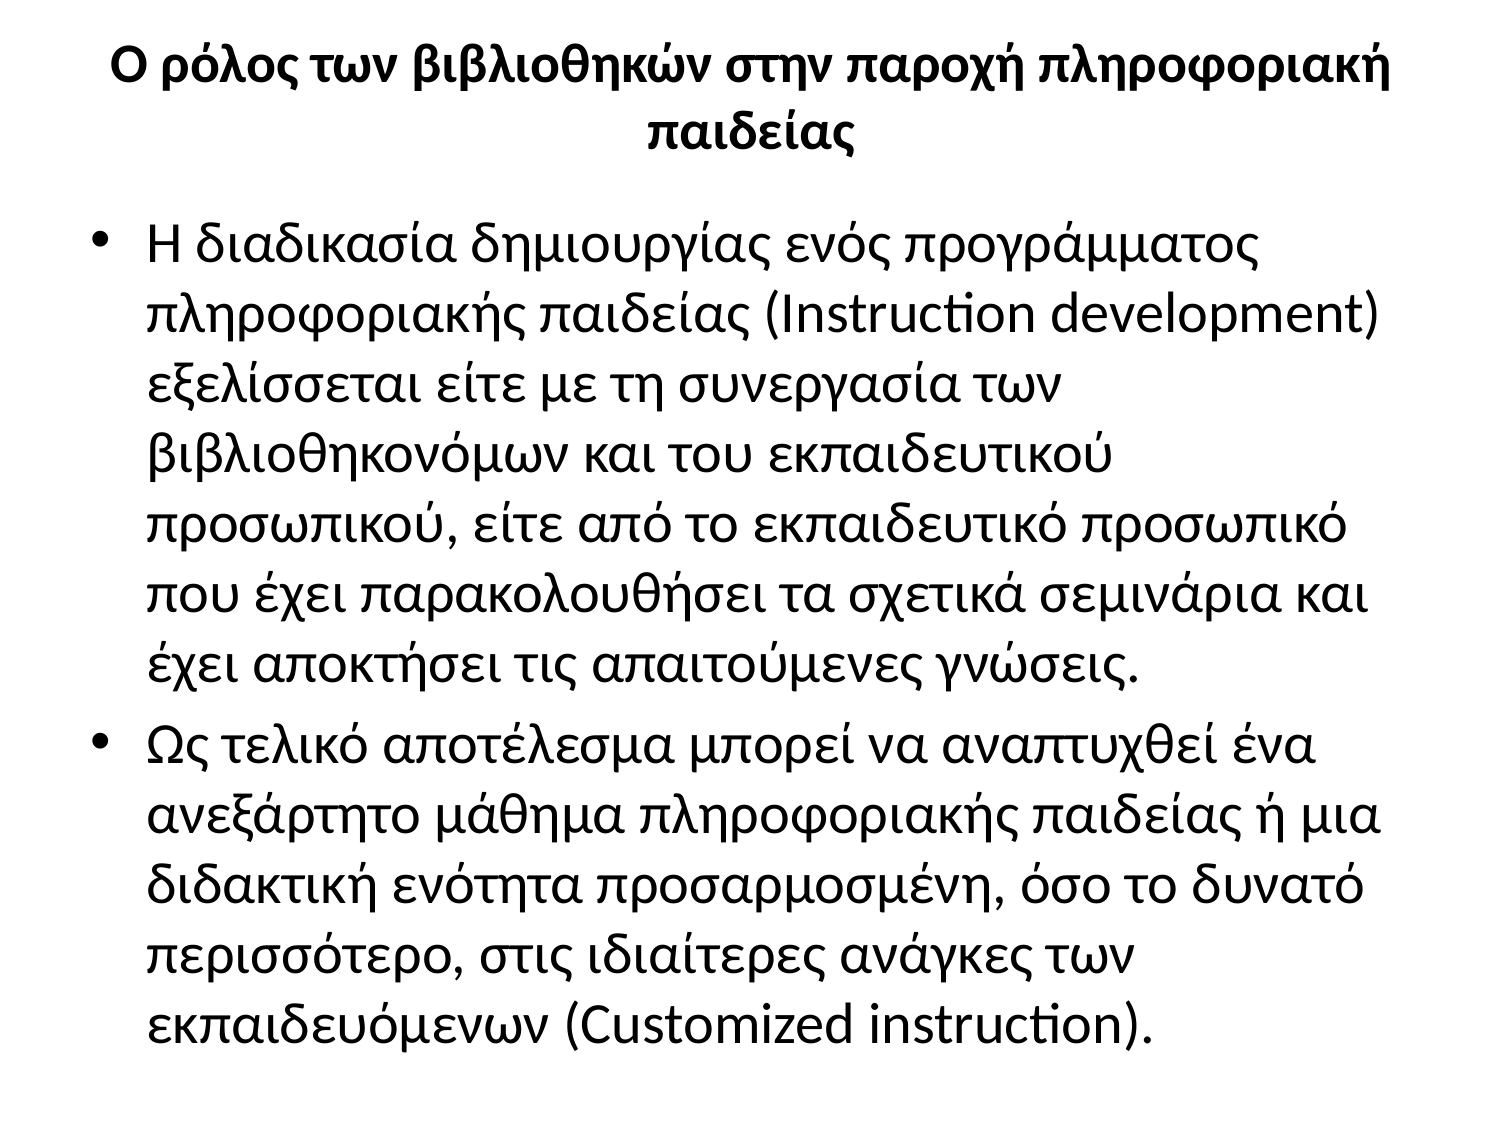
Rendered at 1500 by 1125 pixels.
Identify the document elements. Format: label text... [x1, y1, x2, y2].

list Η διαδικασία δημιουργίας ενός προγράμματος πληροφοριακής παιδείας (Instruction development) εξελίσσεται είτε με τη συνεργασία των βιβλιοθηκονόμων και του εκπαιδευτικού προσωπικού, είτε από το εκπαιδευτικό προσωπικό που έχει παρακολουθήσει τα σχετικά σεμινάρια και έχει αποκτήσει τις απαιτούμενες γνώσεις. Ως τελικό αποτέλεσμα μπορεί να αναπτυχθεί ένα ανεξάρτητο μάθημα πληροφοριακής παιδείας ή μια διδακτική ενότητα προσαρμοσμένη, όσο το δυνατό περισσότερο, στις ιδιαίτερες ανάγκες των εκπαιδευόμενων (Customized instruction). [75, 196, 1425, 1024]
title Ο ρόλος των βιβλιοθηκών στην παροχή πληροφοριακή παιδείας [76, 19, 1427, 169]
